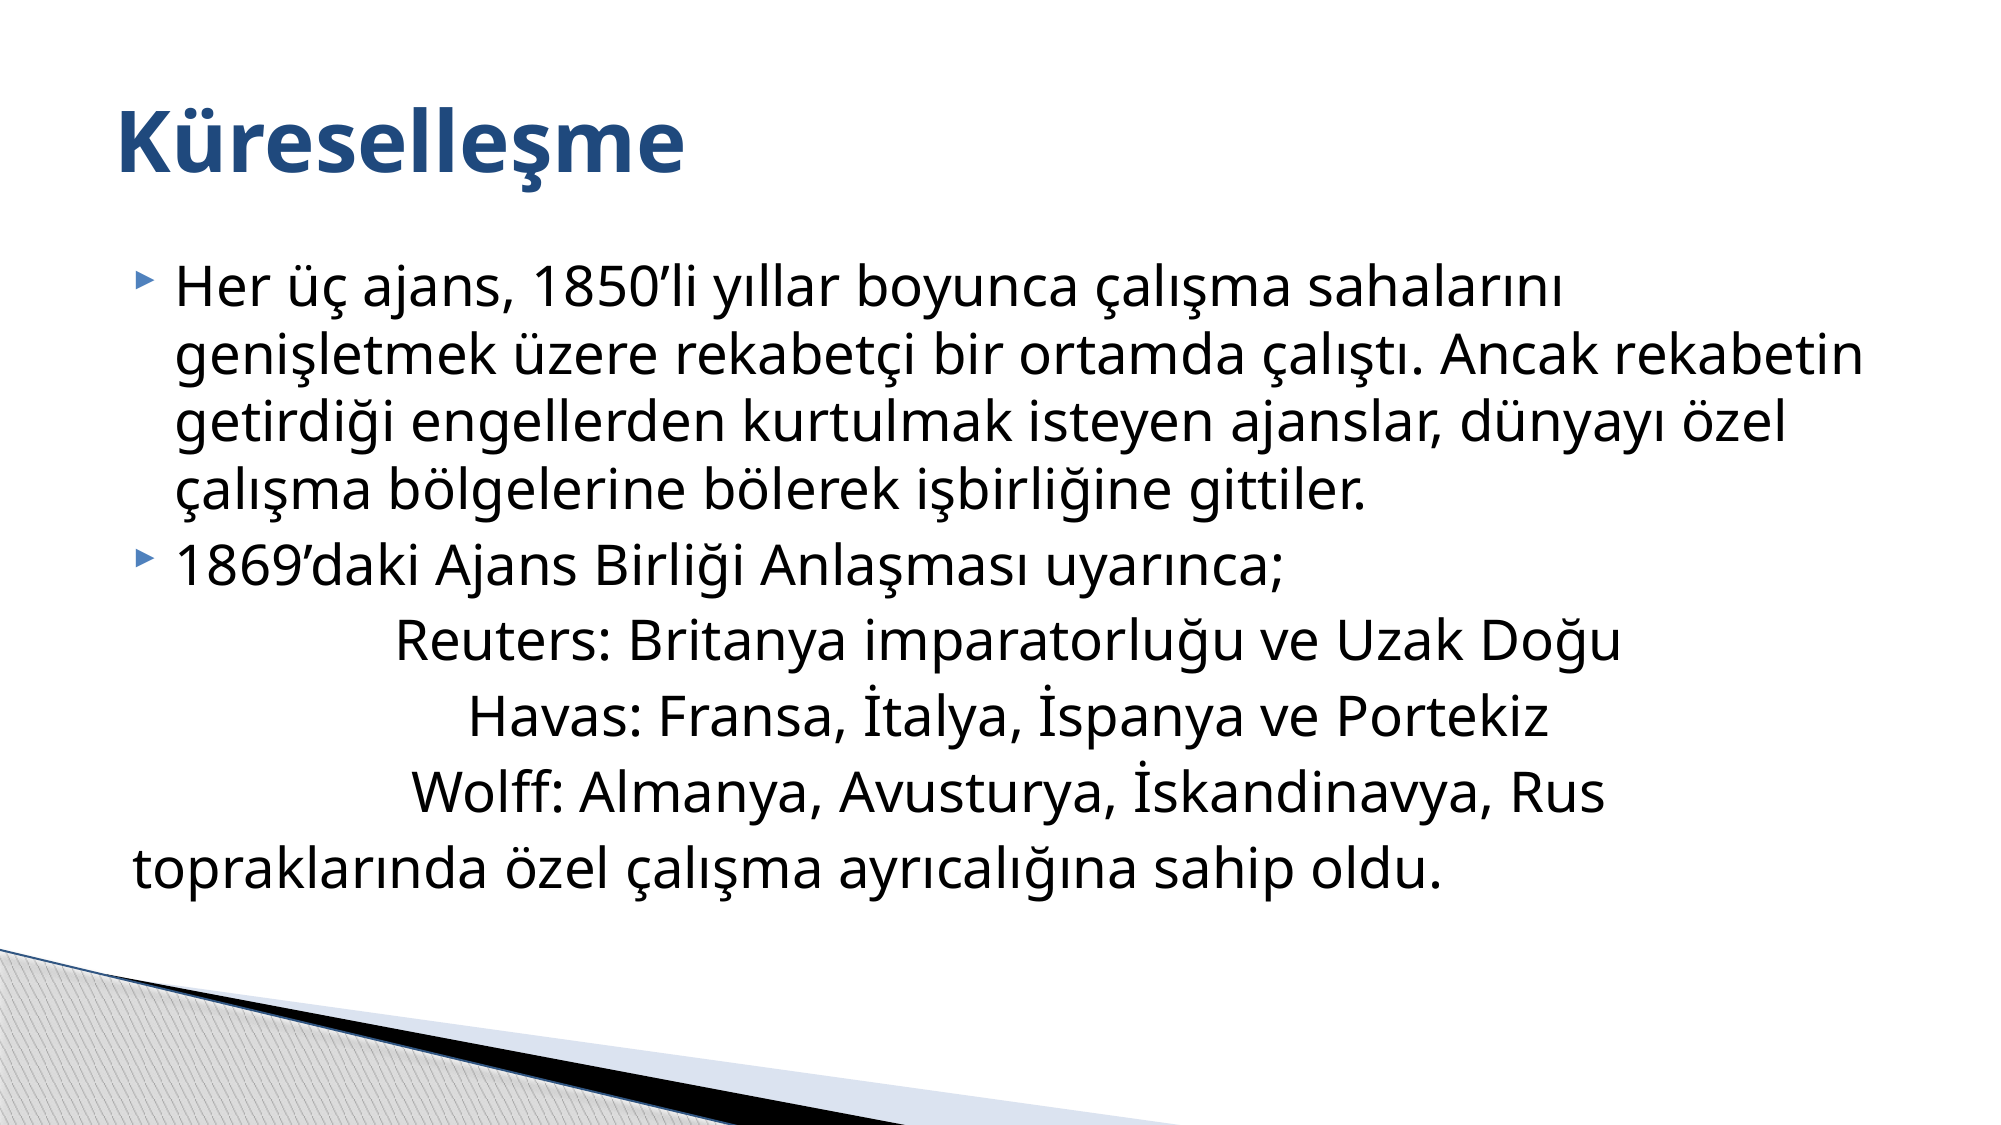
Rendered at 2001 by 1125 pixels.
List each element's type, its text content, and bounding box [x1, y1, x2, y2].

title Küreselleşme [99, 45, 1900, 233]
list Her üç ajans, 1850’li yıllar boyunca çalışma sahalarını genişletmek üzere rekabetçi bir ortamda çalıştı. Ancak rekabetin getirdiği engellerden kurtulmak isteyen ajanslar, dünyayı özel çalışma bölgelerine bölerek işbirliğine gittiler. 1869’daki Ajans Birliği Anlaşması uyarınca; Reuters: Britanya imparatorluğu ve Uzak Doğu Havas: Fransa, İtalya, İspanya ve Portekiz Wolff: Almanya, Avusturya, İskandinavya, Rus topraklarında özel çalışma ayrıcalığına sahip oldu. [99, 243, 1900, 986]
